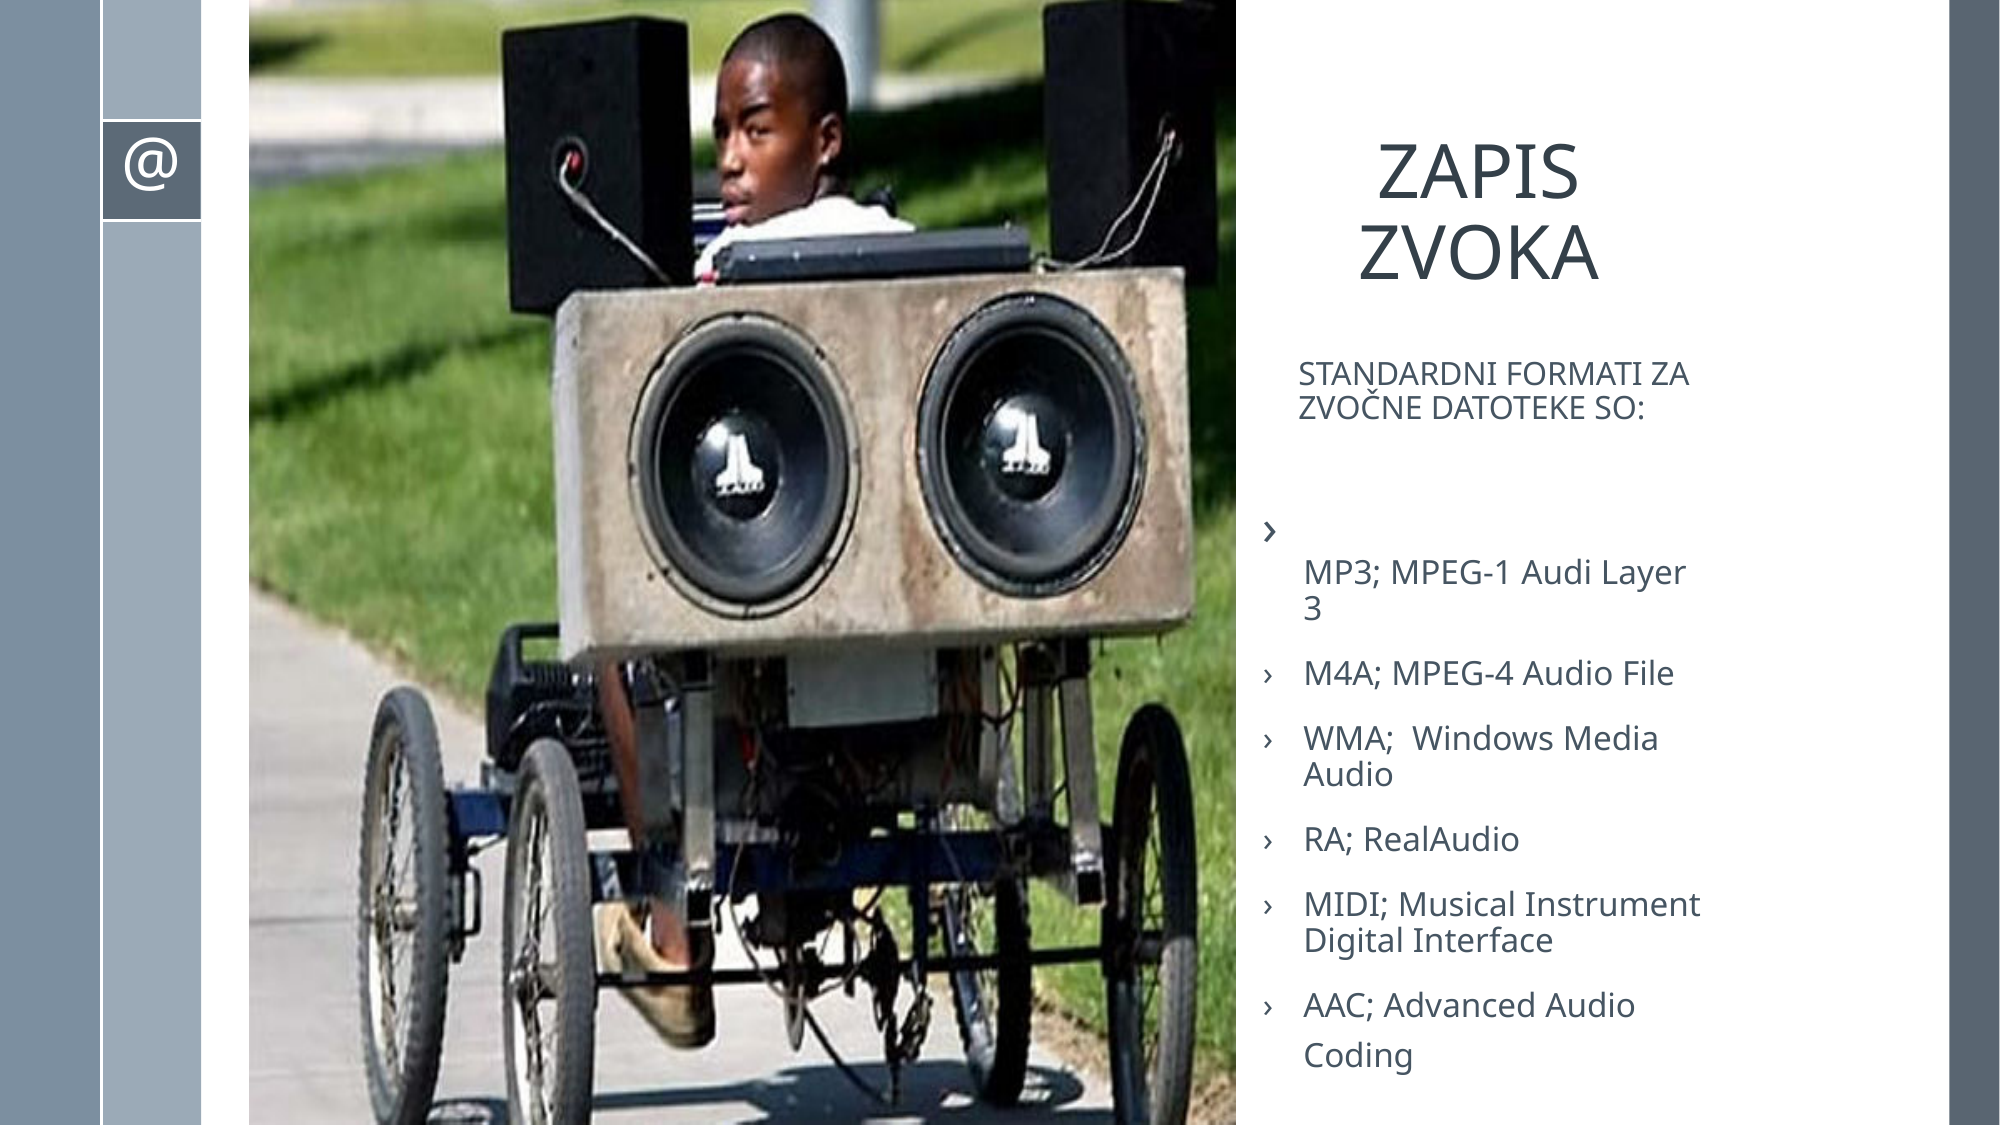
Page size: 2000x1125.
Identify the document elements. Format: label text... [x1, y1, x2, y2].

list MP3; MPEG-1 Audi Layer 3 M4A; MPEG-4 Audio File WMA; Windows Media Audio RA; RealAudio MIDI; Musical Instrument Digital Interface AAC; Advanced Audio Coding [1247, 493, 1721, 1125]
list Standardni formati za zvočne datoteke so: [1283, 326, 1709, 435]
title ZAPIS ZVOKA [1283, 42, 1675, 304]
picture [249, 0, 1236, 1125]
